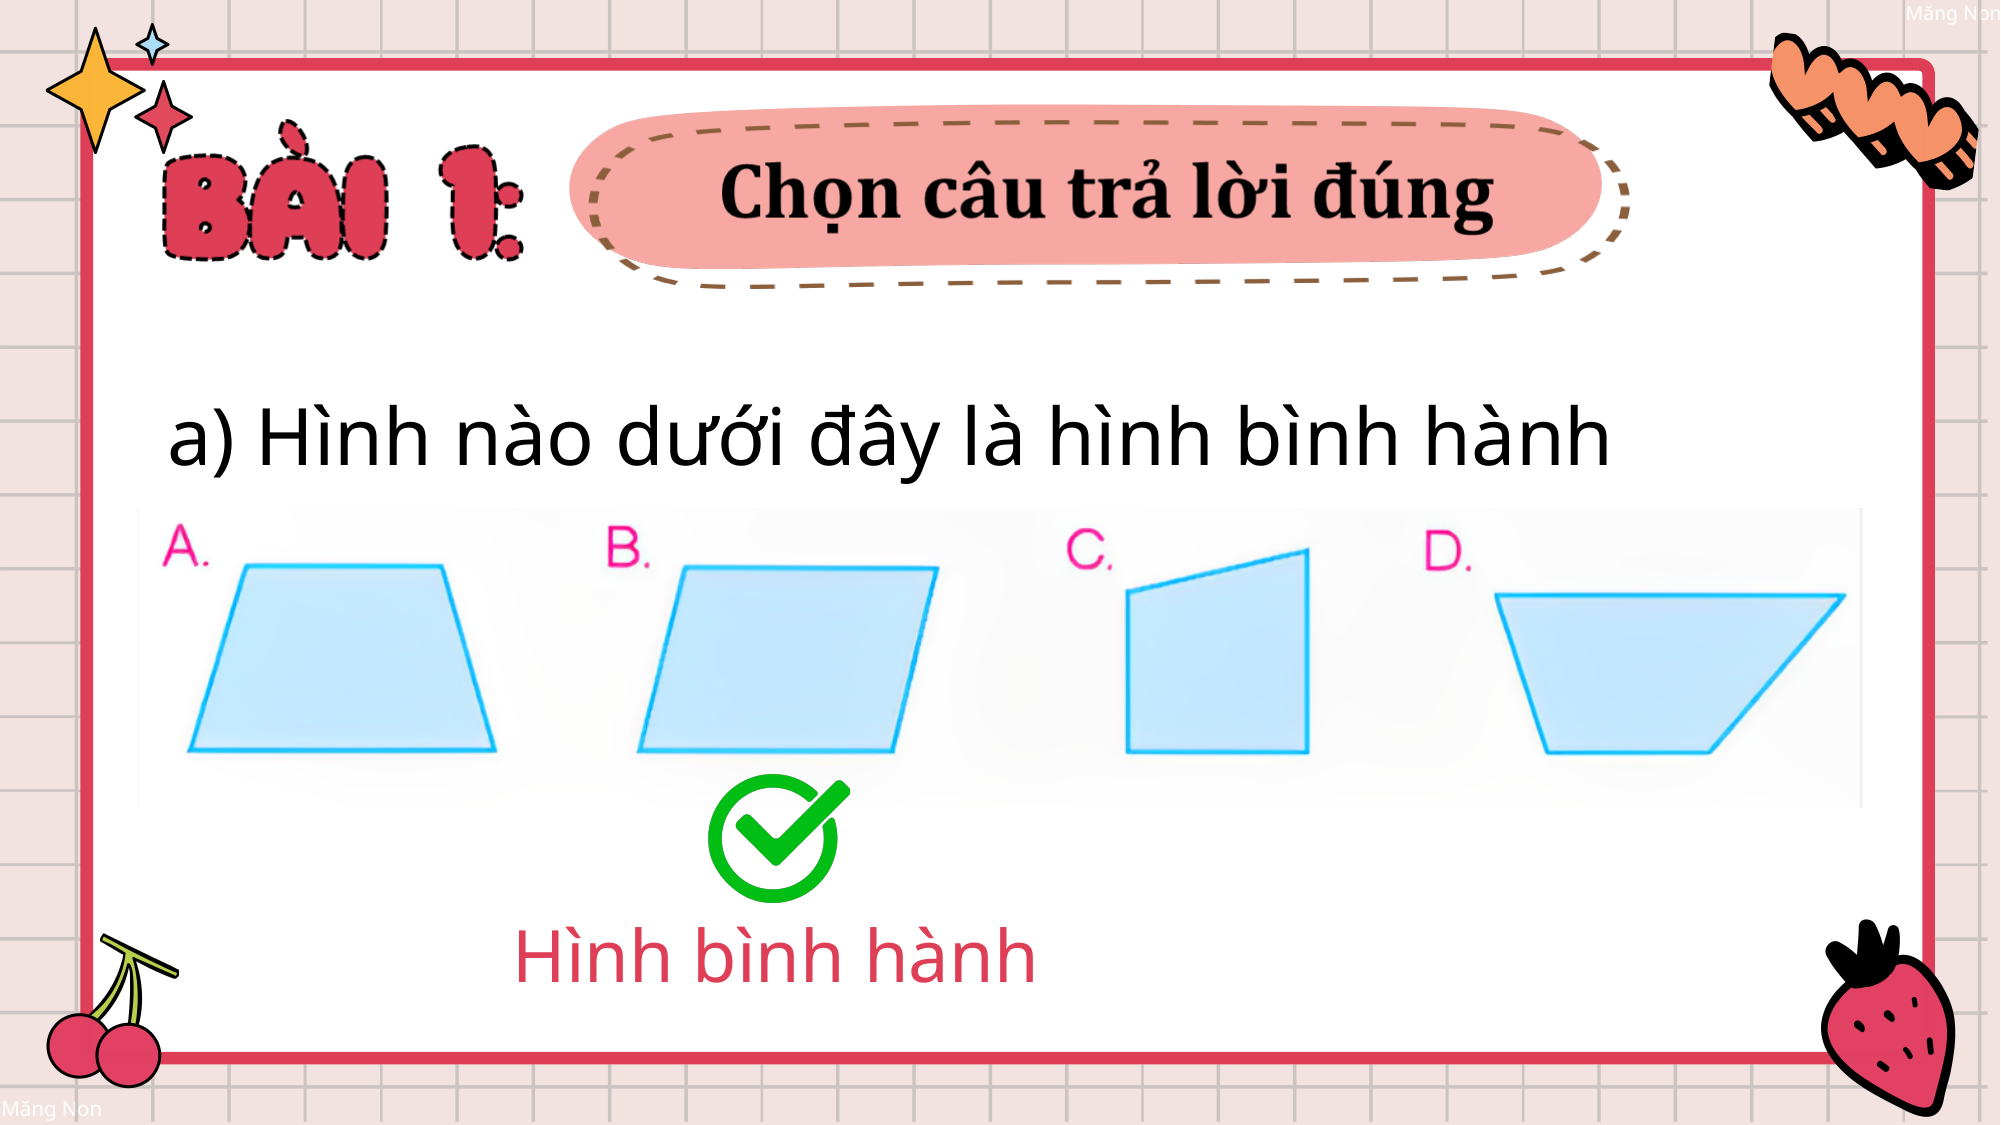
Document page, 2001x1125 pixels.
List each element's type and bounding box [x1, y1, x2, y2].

picture [129, 103, 1630, 289]
text_box [0, 0, 1988, 1123]
